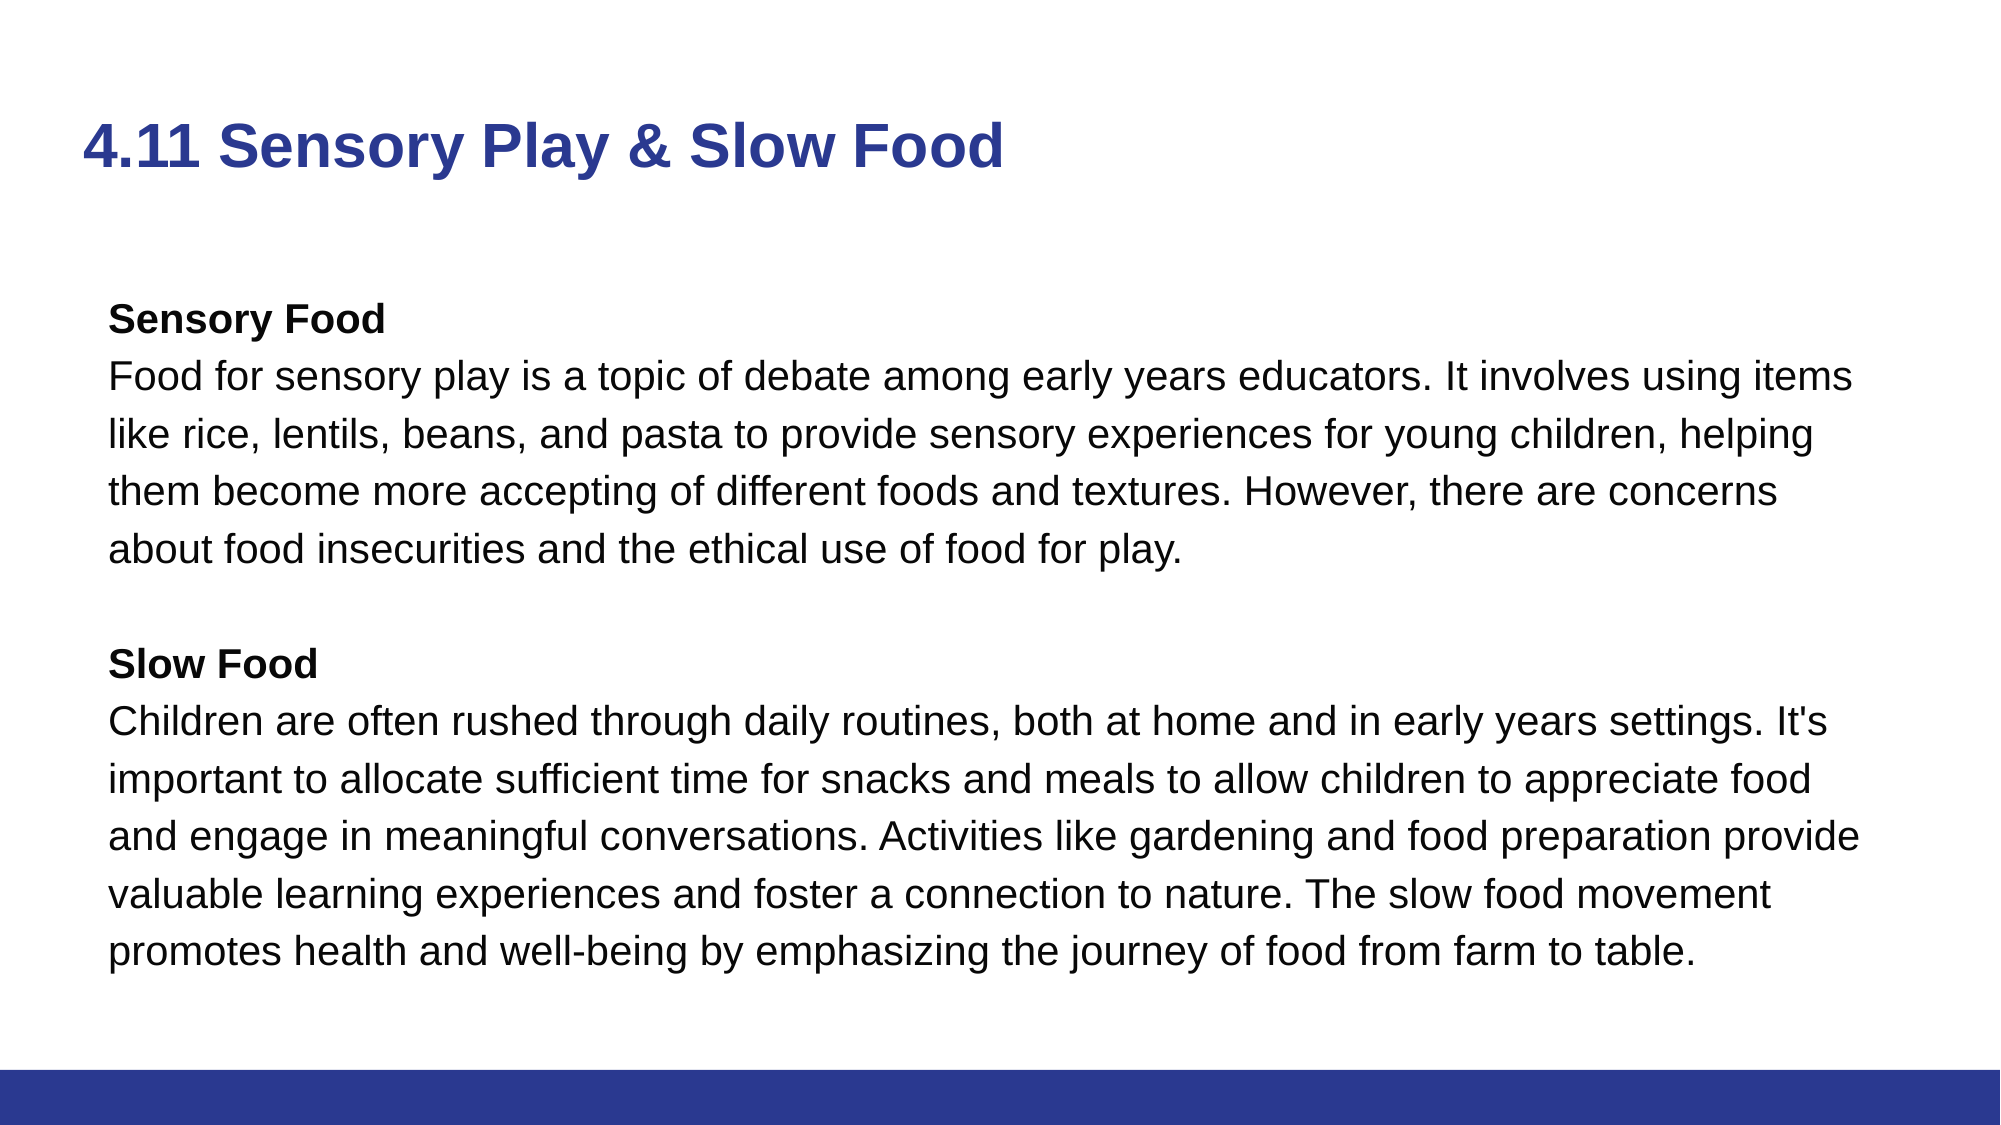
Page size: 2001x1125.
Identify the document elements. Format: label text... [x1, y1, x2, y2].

list Sensory Food Food for sensory play is a topic of debate among early years educators. It involves using items like rice, lentils, beans, and pasta to provide sensory experiences for young children, helping them become more accepting of different foods and textures. However, there are concerns about food insecurities and the ethical use of food for play. Slow Food Children are often rushed through daily routines, both at home and in early years settings. It's important to allocate sufficient time for snacks and meals to allow children to appreciate food and engage in meaningful conversations. Activities like gardening and food preparation provide valuable learning experiences and foster a connection to nature. The slow food movement promotes health and well-being by emphasizing the journey of food from farm to table. [68, 268, 1881, 1036]
title 4.11 Sensory Play & Slow Food [68, 89, 1932, 223]
